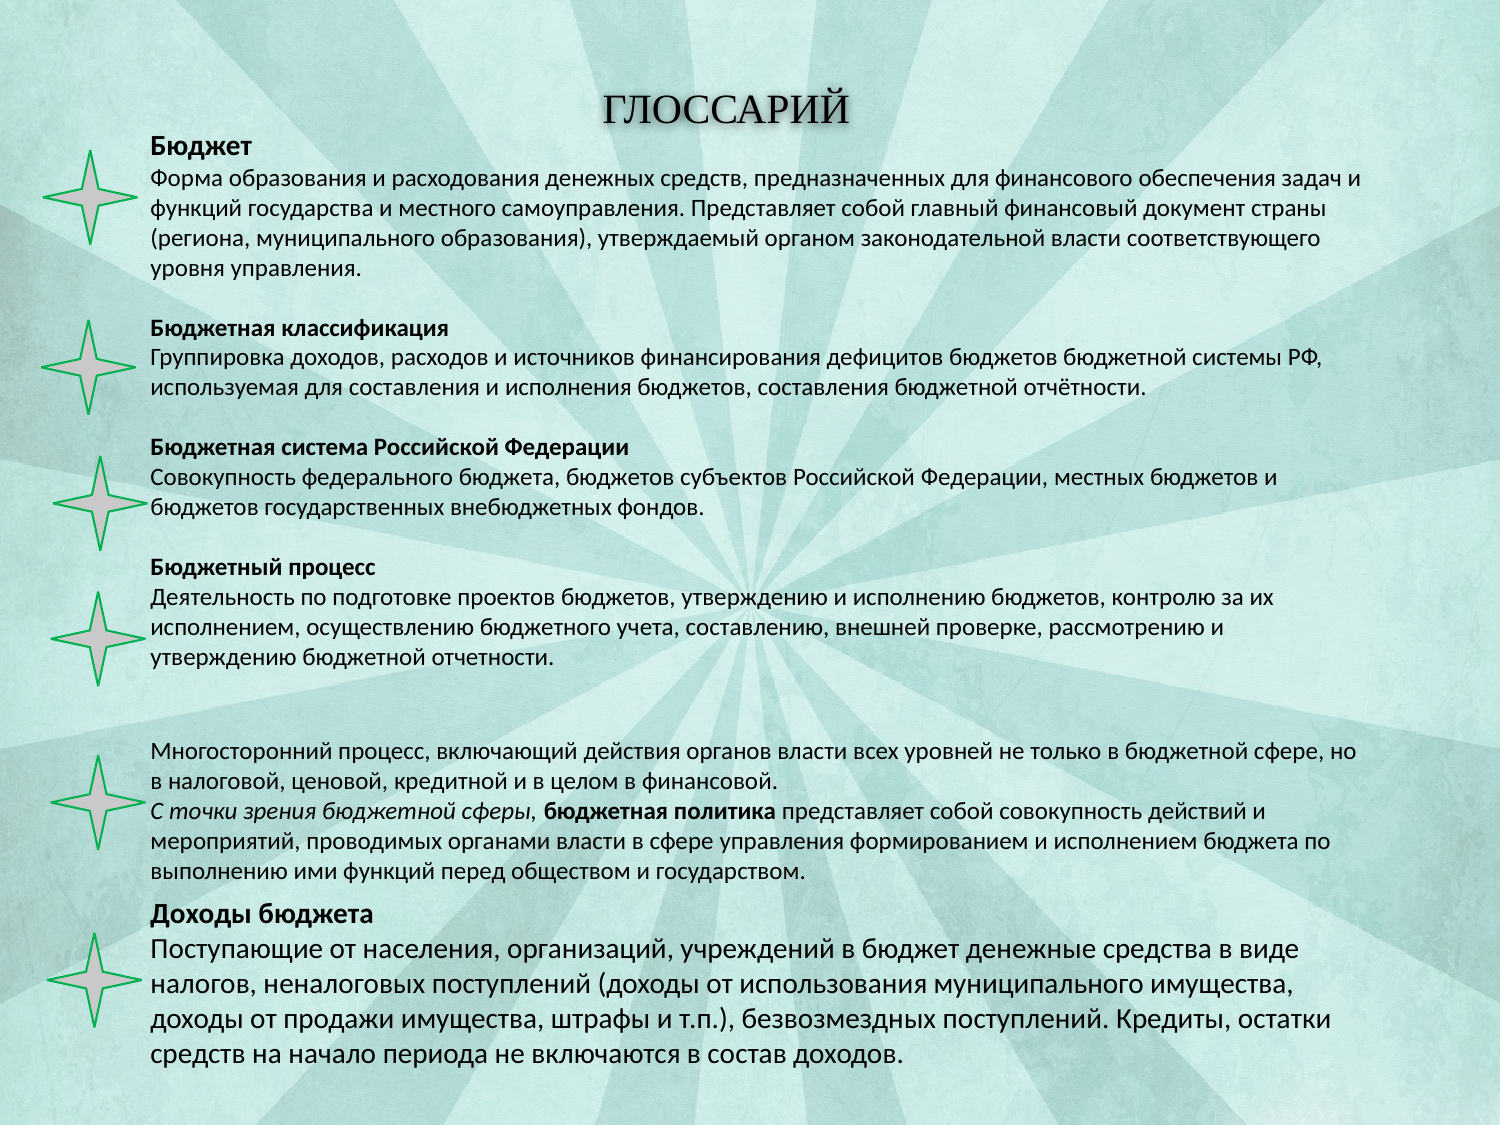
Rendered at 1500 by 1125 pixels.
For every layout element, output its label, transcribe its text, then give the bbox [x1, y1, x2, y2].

text_box Доходы бюджета Поступающие от населения, организаций, учреждений в бюджет денежные средства в виде налогов, неналоговых поступлений (доходы от использования муниципального имущества, доходы от продажи имущества, штрафы и т.п.), безвозмездных поступлений. Кредиты, остатки средств на начало периода не включаются в состав доходов. [135, 887, 1381, 1077]
text_box [41, 319, 136, 415]
text_box ГЛОССАРИЙ [490, 74, 963, 118]
text_box [42, 149, 138, 245]
text_box [52, 455, 148, 551]
text_box Бюджет Форма образования и расходования денежных средств, предназначенных для финансового обеспечения задач и функций государства и местного самоуправления. Представляет собой главный финансовый документ страны (региона, муниципального образования), утверждаемый органом законодательной власти соответствующего уровня управления. Бюджетная классификация Группировка доходов, расходов и источников финансирования дефицитов бюджетов бюджетной системы РФ, используемая для составления и исполнения бюджетов, составления бюджетной отчётности. Бюджетная система Российской Федерации Совокупность федерального бюджета, бюджетов субъектов Российской Федерации, местных бюджетов и бюджетов государственных внебюджетных фондов. Бюджетный процесс Деятельность по подготовке проектов бюджетов, утверждению и исполнению бюджетов, контролю за их исполнением, осуществлению бюджетного учета, составлению, внешней проверке, рассмотрению и утверждению бюджетной отчетности. [135, 118, 1388, 708]
text_box [50, 591, 146, 687]
table_header Наименование налоговой льготы [0, 0, 1500, 1125]
text_box Многосторонний процесс, включающий действия органов власти всех уровней не только в бюджетной сфере, но в налоговой, ценовой, кредитной и в целом в финансовой. С точки зрения бюджетной сферы, бюджетная политика представляет собой совокупность действий и мероприятий, проводимых органами власти в сфере управления формированием и исполнением бюджета по выполнению ими функций перед обществом и государством. [135, 727, 1388, 892]
text_box [46, 932, 142, 1028]
text_box [50, 755, 146, 850]
